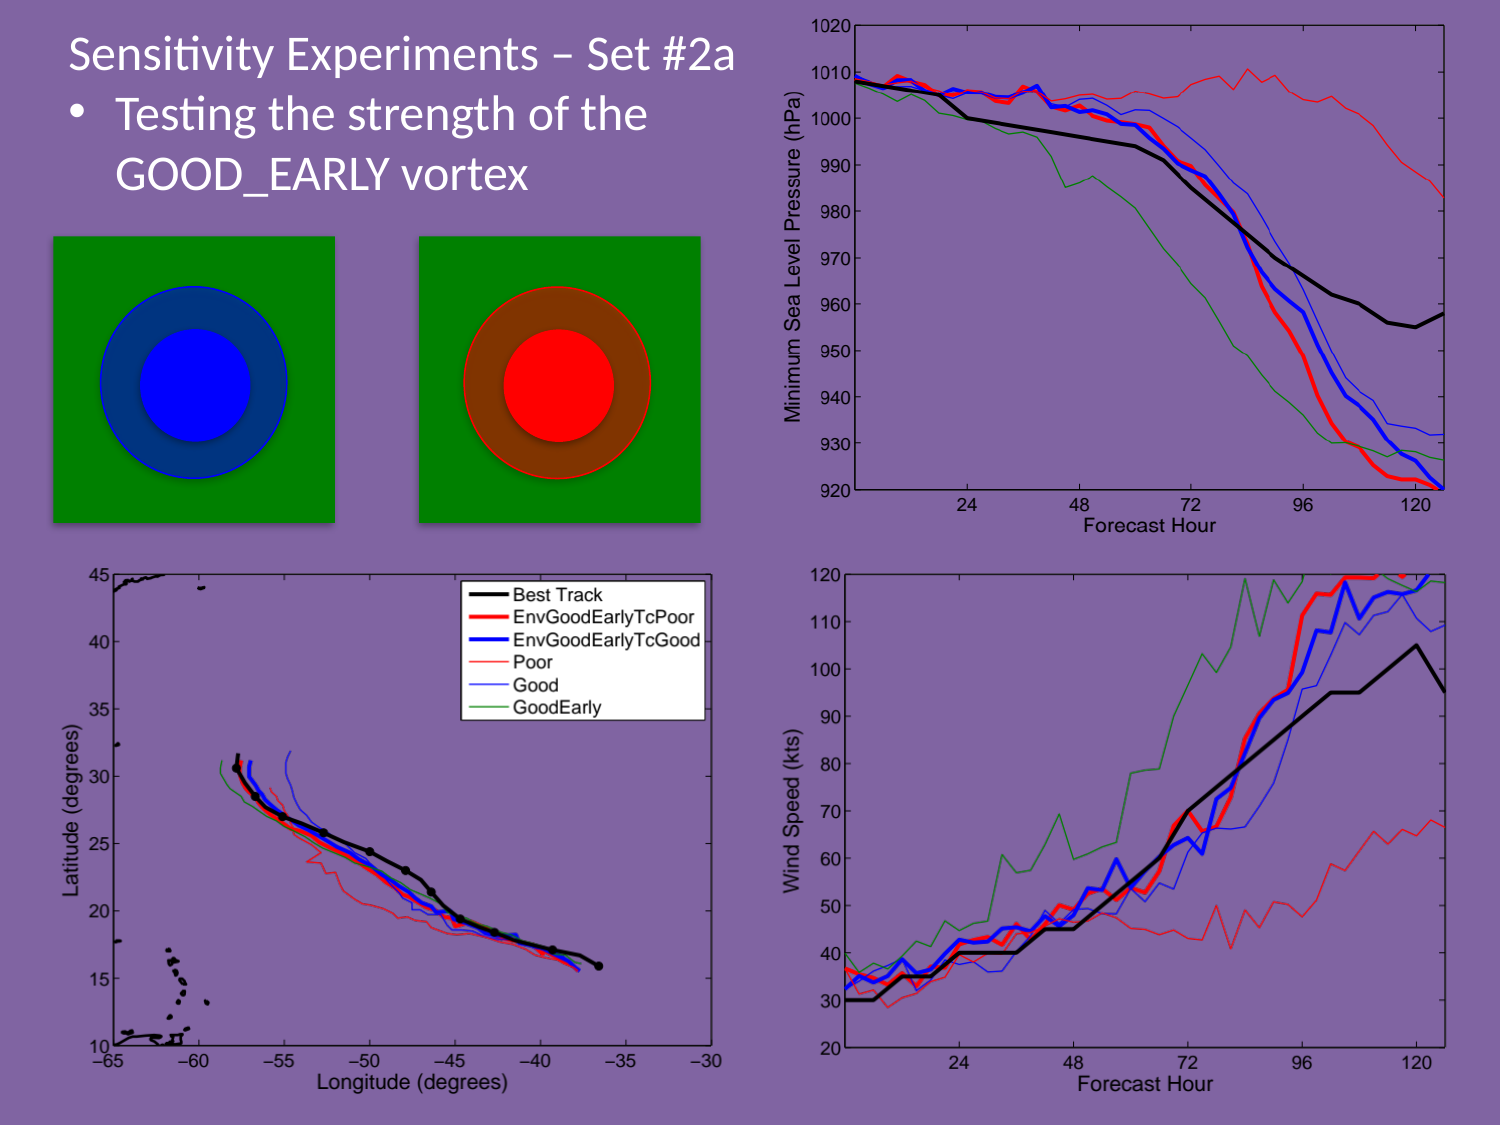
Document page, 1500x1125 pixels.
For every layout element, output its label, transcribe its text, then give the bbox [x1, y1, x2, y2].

text_box Sensitivity Experiments – Set #2a Testing the strength of the GOOD_EARLY vortex [53, 13, 758, 209]
picture [53, 557, 729, 1101]
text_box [53, 236, 336, 524]
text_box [418, 236, 701, 524]
picture [776, 557, 1453, 1100]
picture [776, 13, 1453, 540]
